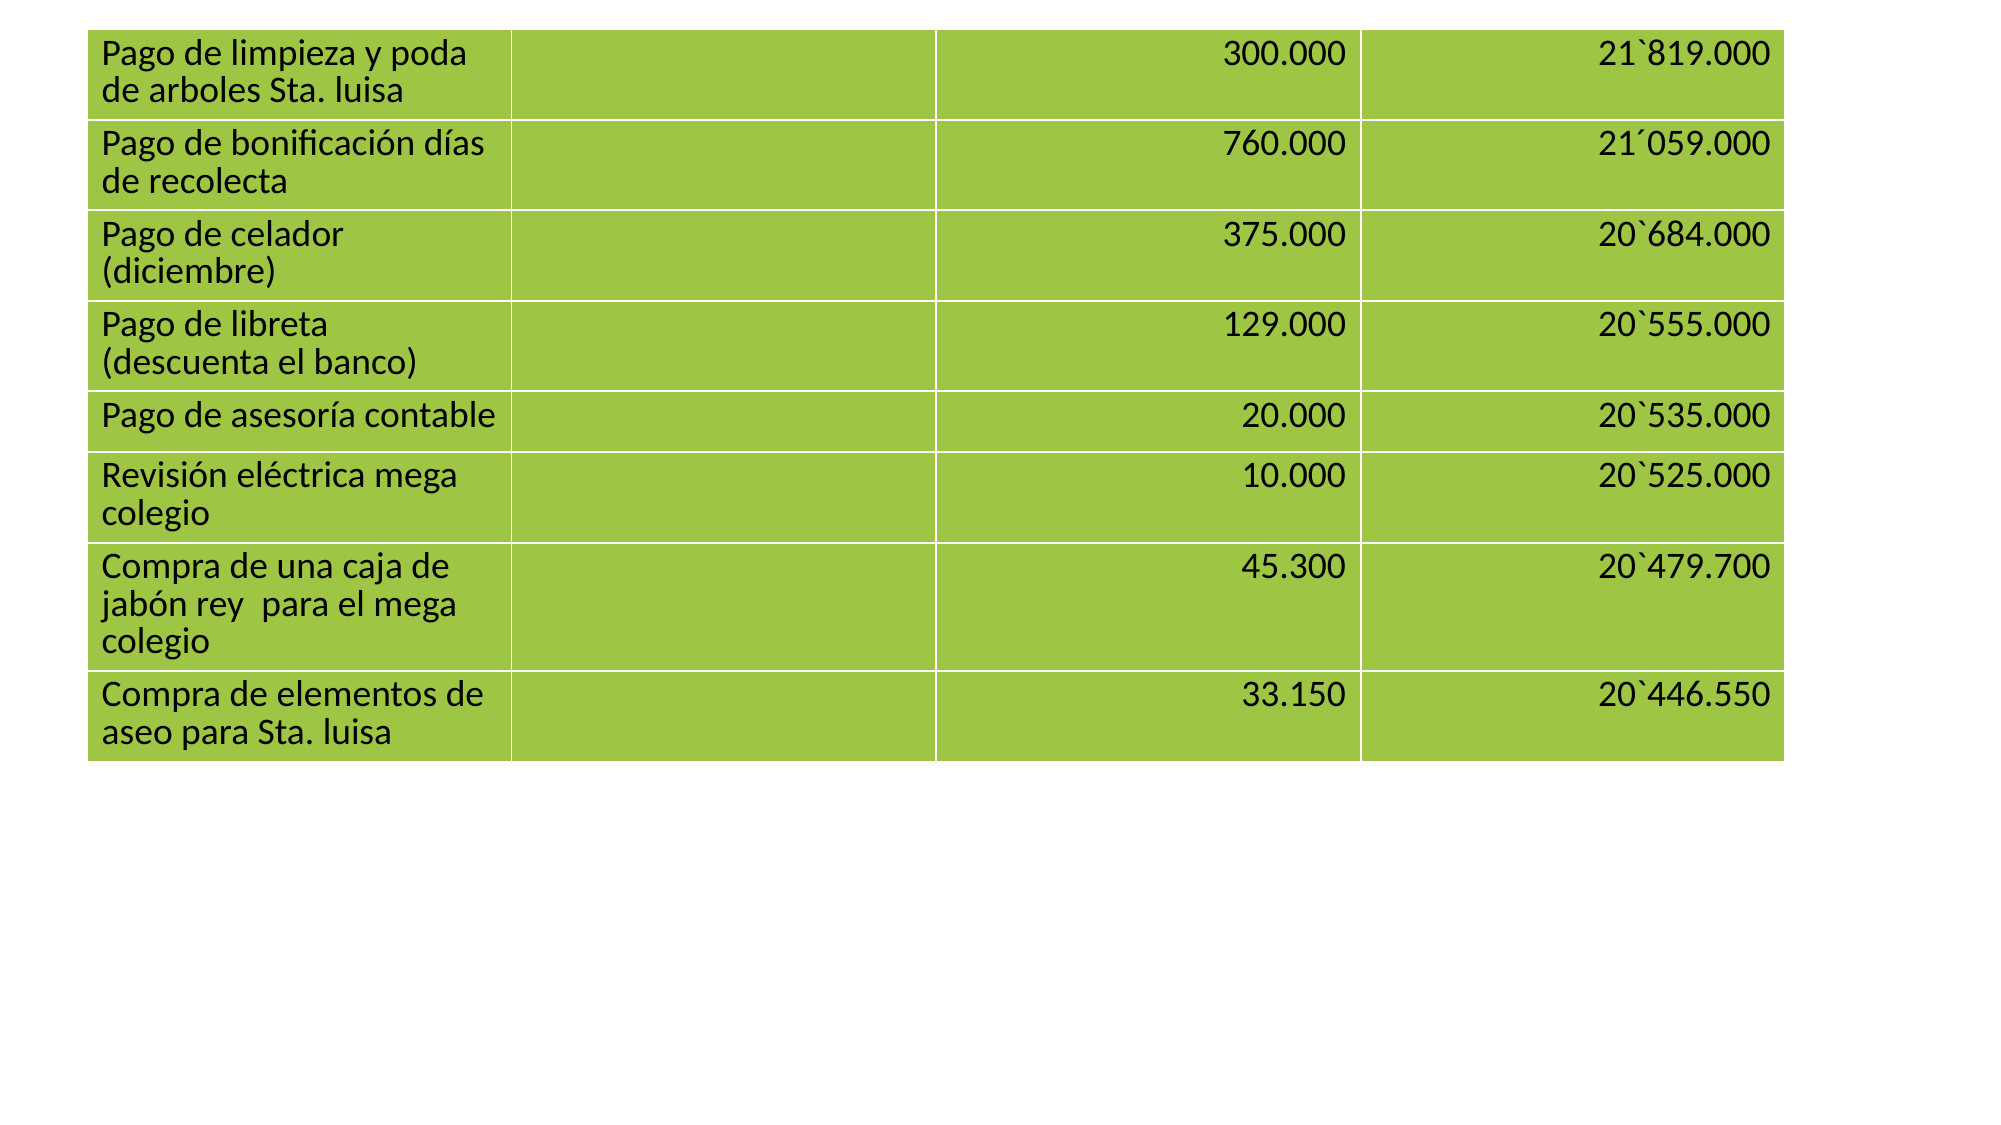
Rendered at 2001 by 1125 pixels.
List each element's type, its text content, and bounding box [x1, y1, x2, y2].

table_cell Revisión eléctrica mega colegio [88, 453, 511, 542]
table_cell 10.000 [937, 453, 1360, 542]
table_header [512, 30, 935, 119]
table_cell 45.300 [937, 544, 1360, 670]
table_cell 21´059.000 [1362, 121, 1784, 209]
table_cell 375.000 [937, 211, 1360, 300]
table_cell 760.000 [937, 121, 1360, 209]
table_cell 20.000 [937, 392, 1360, 451]
table_cell 33.150 [937, 672, 1360, 761]
table_cell [512, 453, 935, 542]
table_cell [512, 211, 935, 300]
table_cell [512, 121, 935, 209]
table_cell Compra de elementos de aseo para Sta. luisa [88, 672, 511, 761]
table_cell 20`555.000 [1362, 302, 1784, 390]
table_cell 20`684.000 [1362, 211, 1784, 300]
table_cell [512, 672, 935, 761]
table_cell Pago de libreta (descuenta el banco) [88, 302, 511, 390]
table_cell [512, 392, 935, 451]
table_cell 20`525.000 [1362, 453, 1784, 542]
table_header 300.000 [937, 30, 1360, 119]
table_cell Compra de una caja de jabón rey para el mega colegio [88, 544, 511, 670]
table_cell 129.000 [937, 302, 1360, 390]
table_header 21`819.000 [1362, 30, 1784, 119]
table_cell Pago de celador (diciembre) [88, 211, 511, 300]
table_cell Pago de asesoría contable [88, 392, 511, 451]
table_cell 20`446.550 [1362, 672, 1784, 761]
table_cell [512, 302, 935, 390]
table_cell 20`535.000 [1362, 392, 1784, 451]
table_cell [512, 544, 935, 670]
table_cell Pago de bonificación días de recolecta [88, 121, 511, 209]
table_cell 20`479.700 [1362, 544, 1784, 670]
table_header Pago de limpieza y poda de arboles Sta. luisa [88, 30, 511, 119]
